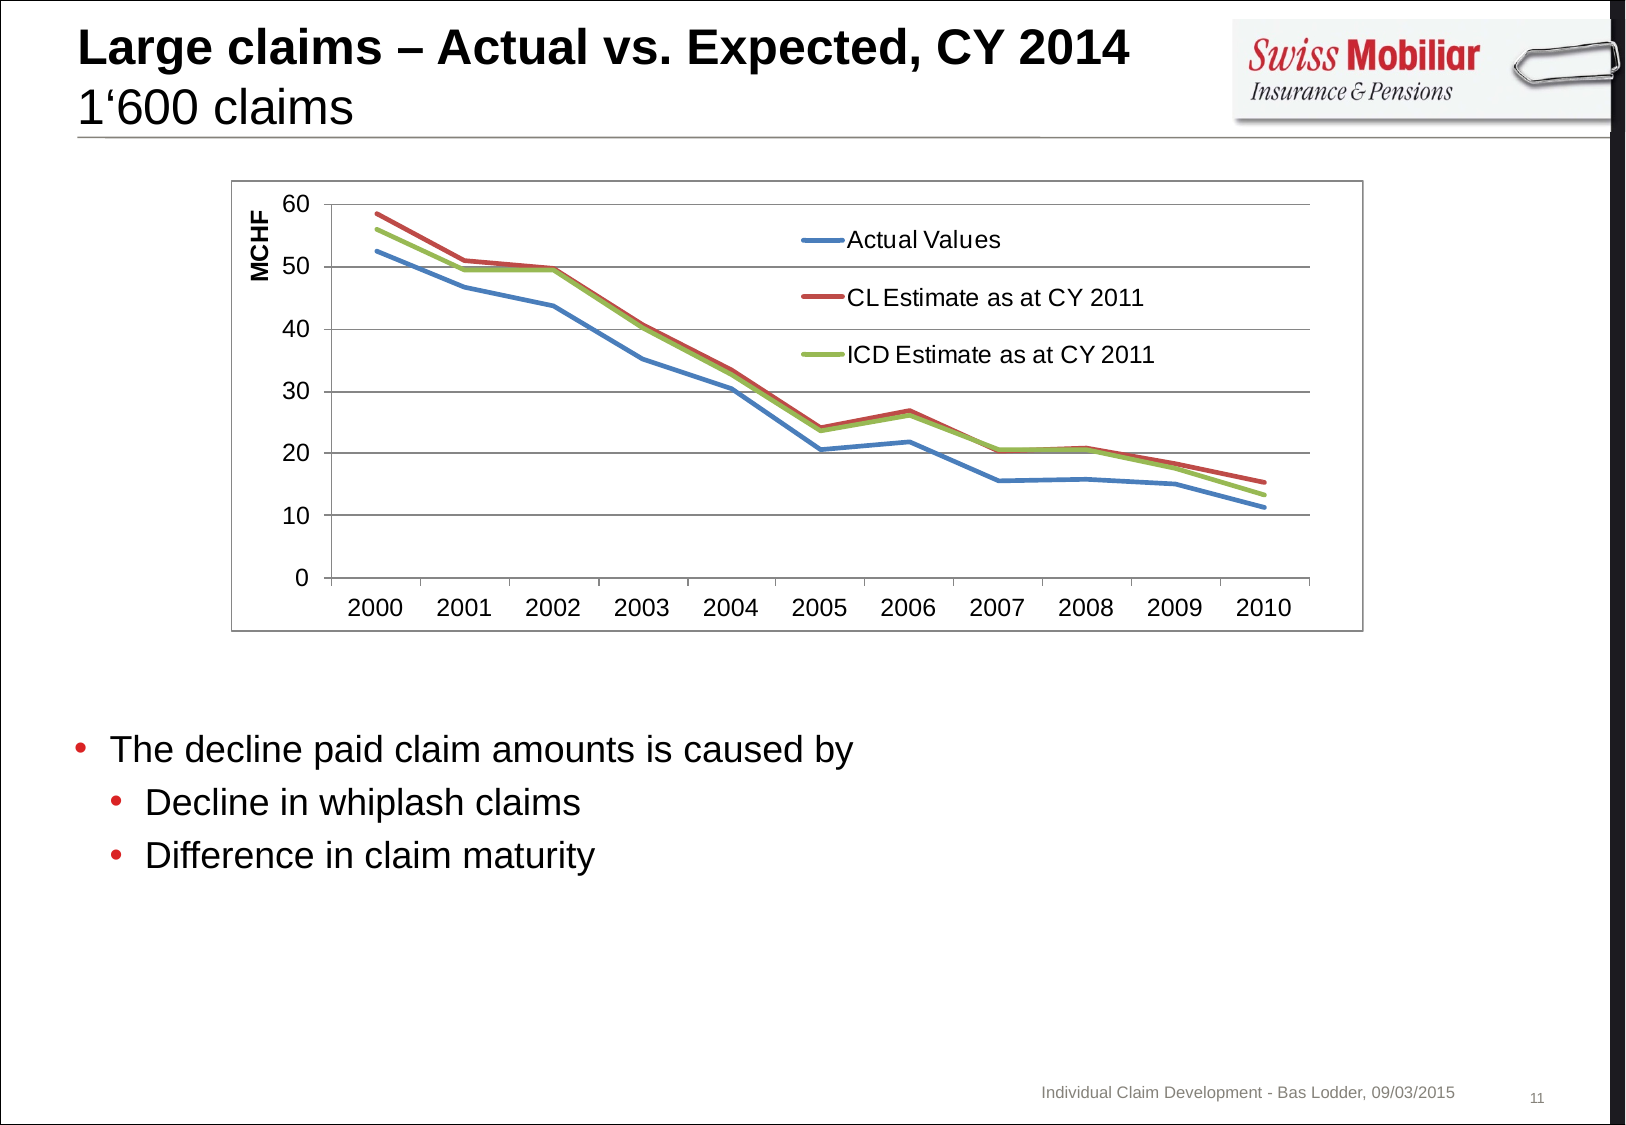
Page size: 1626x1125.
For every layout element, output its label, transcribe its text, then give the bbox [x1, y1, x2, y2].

list The decline paid claim amounts is caused by Decline in whiplash claims Difference in claim maturity [74, 724, 1539, 1015]
picture [229, 178, 1364, 632]
footer Individual Claim Development - Bas Lodder, 09/03/2015 [1041, 1064, 1596, 1102]
picture [1315, 1, 1626, 1124]
slide_number 11 [1485, 1070, 1545, 1106]
title Large claims – Actual vs. Expected, CY 2014 1‘600 claims [77, 19, 1315, 135]
